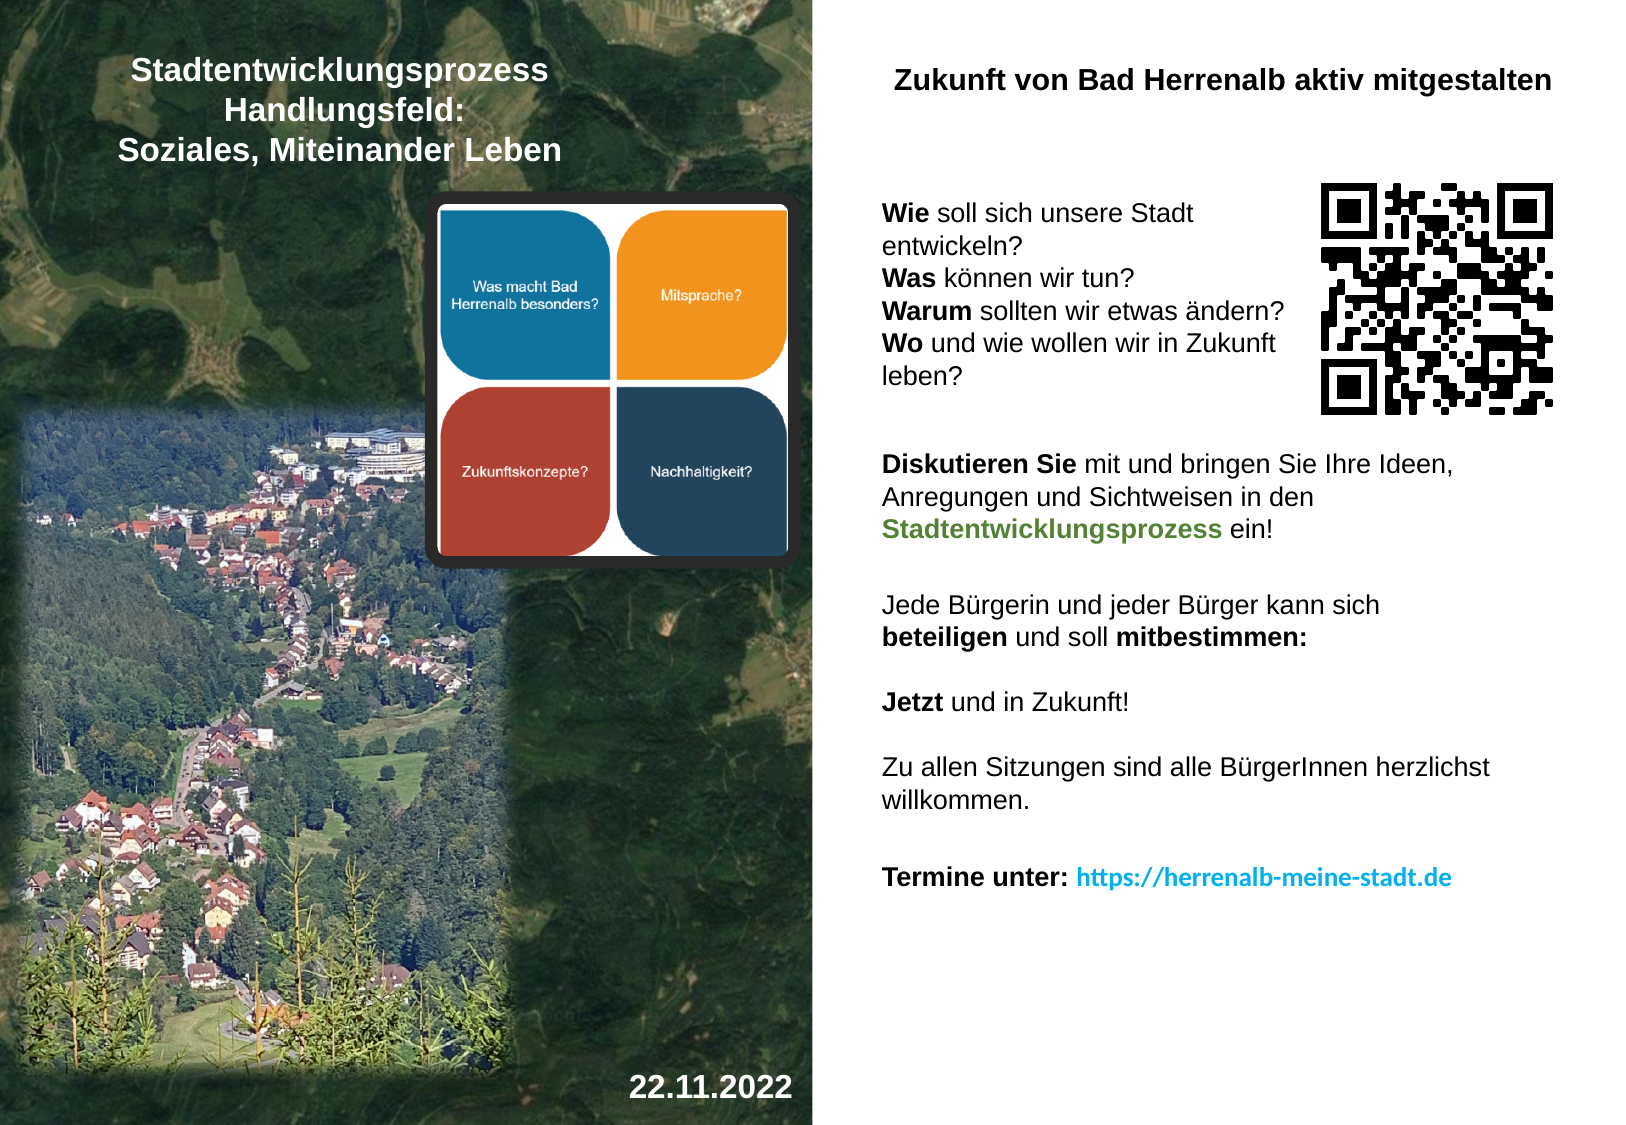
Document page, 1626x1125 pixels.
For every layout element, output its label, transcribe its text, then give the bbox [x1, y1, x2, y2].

picture [1287, 149, 1586, 448]
text_box Jede Bürgerin und jeder Bürger kann sich beteiligen und soll mitbestimmen: Jetzt und in Zukunft! Zu allen Sitzungen sind alle BürgerInnen herzlichst willkommen. [867, 579, 1511, 851]
text_box Zukunft von Bad Herrenalb aktiv mitgestalten [879, 52, 1574, 104]
picture [0, 0, 813, 1125]
text_box Wie soll sich unsere Stadt entwickeln? Was können wir tun? Warum sollten wir etwas ändern? Wo und wie wollen wir in Zukunft leben? [867, 188, 1287, 399]
text_box Termine unter: https://herrenalb-meine-stadt.de [867, 851, 1530, 965]
text_box Diskutieren Sie mit und bringen Sie Ihre Ideen, Anregungen und Sichtweisen in den Stadtentwicklungsprozess ein! [867, 439, 1586, 552]
